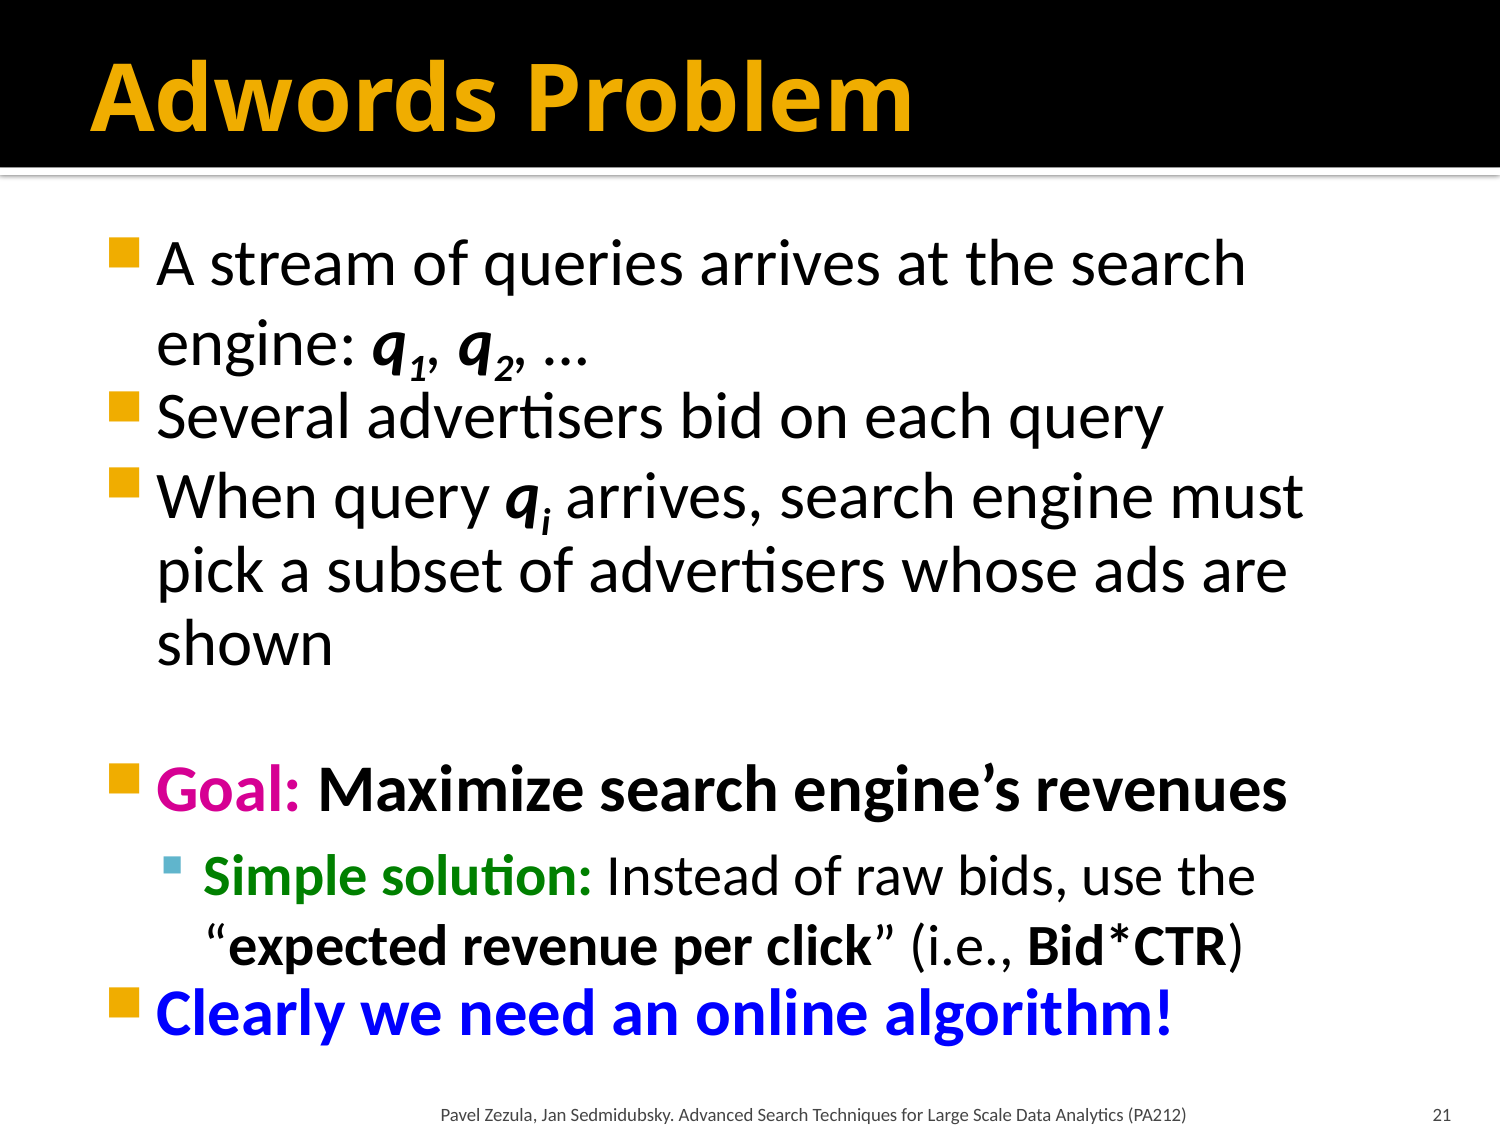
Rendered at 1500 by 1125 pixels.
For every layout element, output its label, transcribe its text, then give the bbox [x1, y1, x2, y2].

title Adwords Problem [75, 12, 1425, 175]
slide_number 21 [1345, 1080, 1467, 1125]
list A stream of queries arrives at the search engine: q1, q2, … Several advertisers bid on each query When query qi arrives, search engine must pick a subset of advertisers whose ads are shown Goal: Maximize search engine’s revenues Simple solution: Instead of raw bids, use the “expected revenue per click” (i.e., Bid*CTR) Clearly we need an online algorithm! [75, 212, 1425, 1075]
footer Pavel Zezula, Jan Sedmidubsky. Advanced Search Techniques for Large Scale Data Analytics (PA212) [433, 1080, 1337, 1125]
